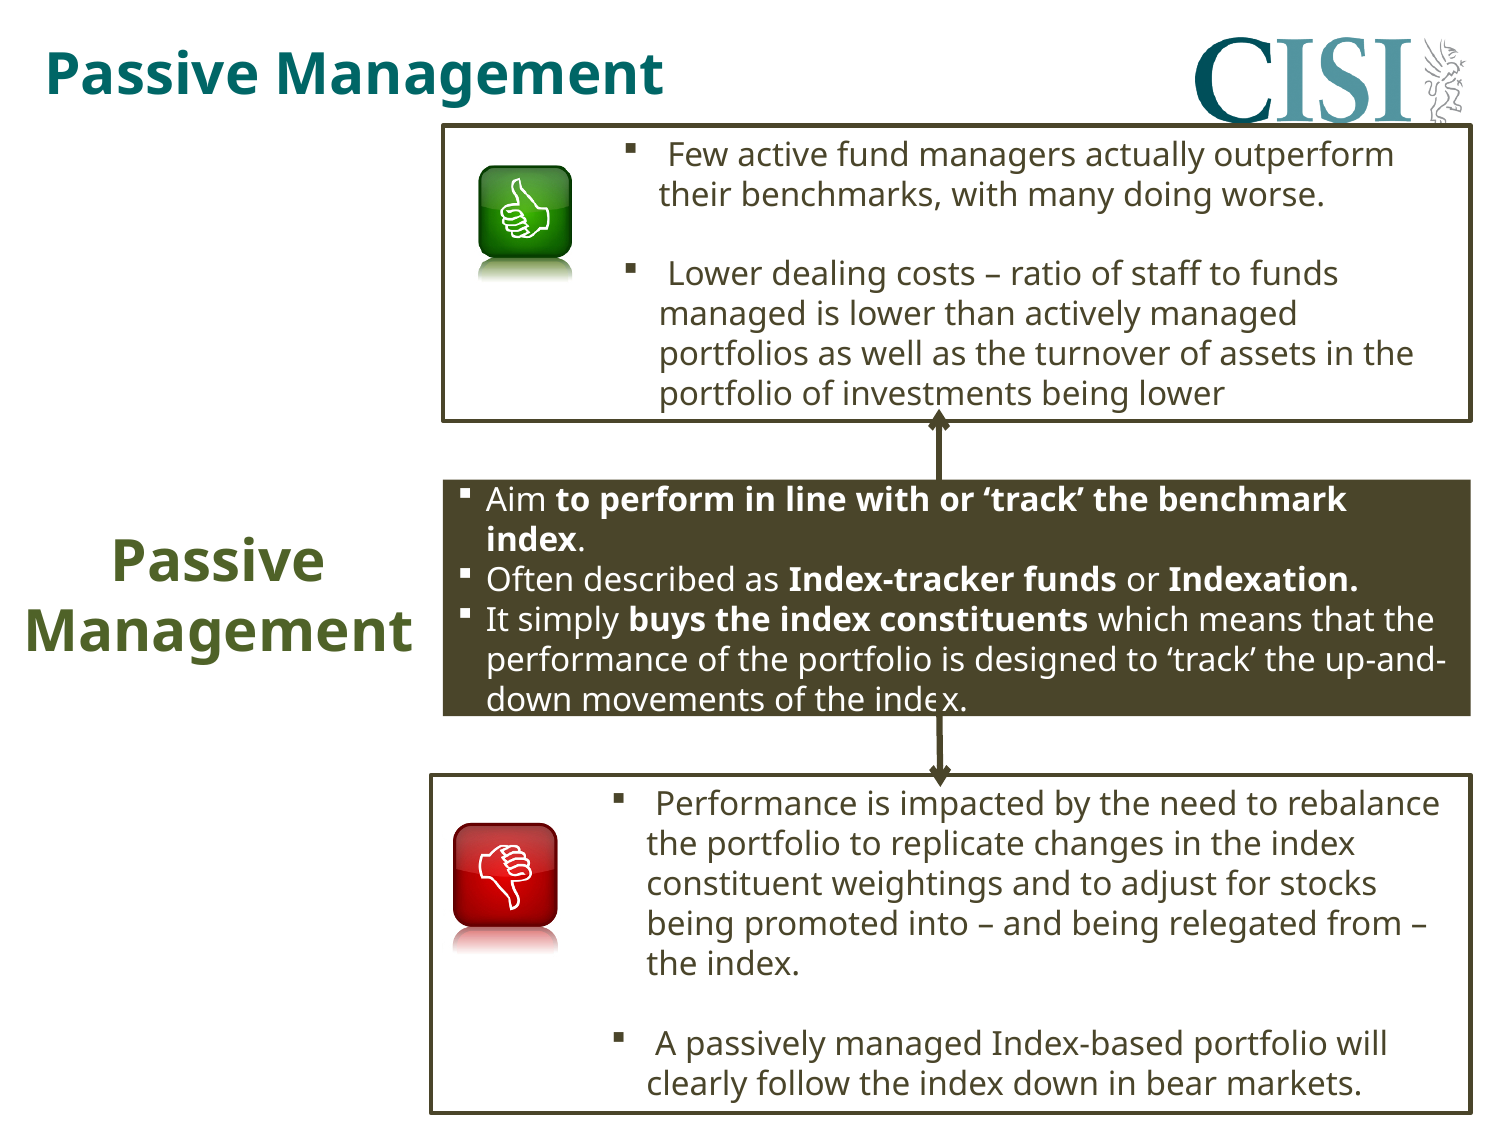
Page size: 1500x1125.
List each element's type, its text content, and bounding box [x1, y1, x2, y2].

text_box [429, 773, 1473, 1115]
text_box Few active fund managers actually outperform their benchmarks, with many doing worse. Lower dealing costs – ratio of staff to funds managed is lower than actively managed portfolios as well as the turnover of assets in the portfolio of investments being lower [608, 125, 1471, 420]
picture [466, 142, 574, 291]
text_box Performance is impacted by the need to rebalance the portfolio to replicate changes in the index constituent weightings and to adjust for stocks being promoted into – and being relegated from – the index. A passively managed Index-based portfolio will clearly follow the index down in bear markets. [596, 774, 1471, 1109]
picture [442, 798, 570, 965]
picture [1195, 31, 1473, 123]
text_box [441, 123, 1473, 423]
text_box Passive Management [0, 515, 437, 670]
title Passive Management [29, 31, 1152, 112]
text_box Aim to perform in line with or ‘track’ the benchmark index. Often described as Index-tracker funds or Indexation. It simply buys the index constituents which means that the performance of the portfolio is designed to ‘track’ the up-and-down movements of the index. [441, 478, 1473, 718]
